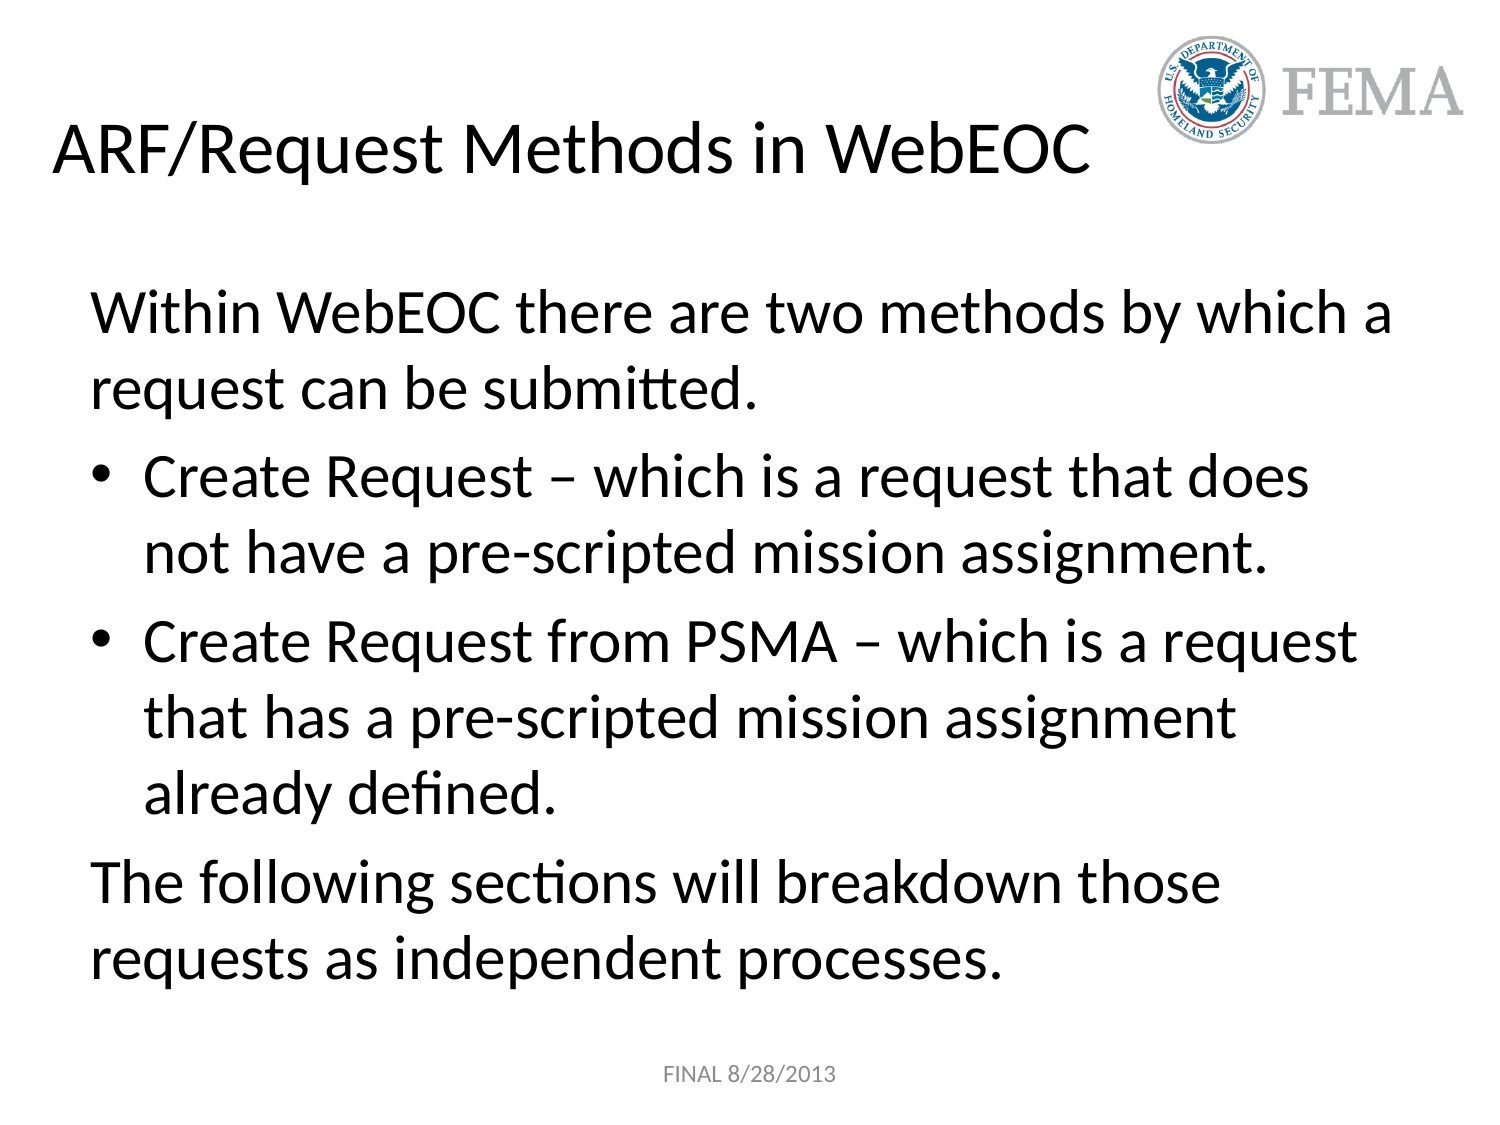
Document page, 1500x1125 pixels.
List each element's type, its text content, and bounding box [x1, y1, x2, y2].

picture [1122, 0, 1498, 182]
title ARF/Request Methods in WebEOC [37, 50, 1388, 238]
footer FINAL 8/28/2013 [512, 1042, 988, 1103]
list Within WebEOC there are two methods by which a request can be submitted. Create Request – which is a request that does not have a pre-scripted mission assignment. Create Request from PSMA – which is a request that has a pre-scripted mission assignment already defined. The following sections will breakdown those requests as independent processes. [75, 262, 1425, 1005]
